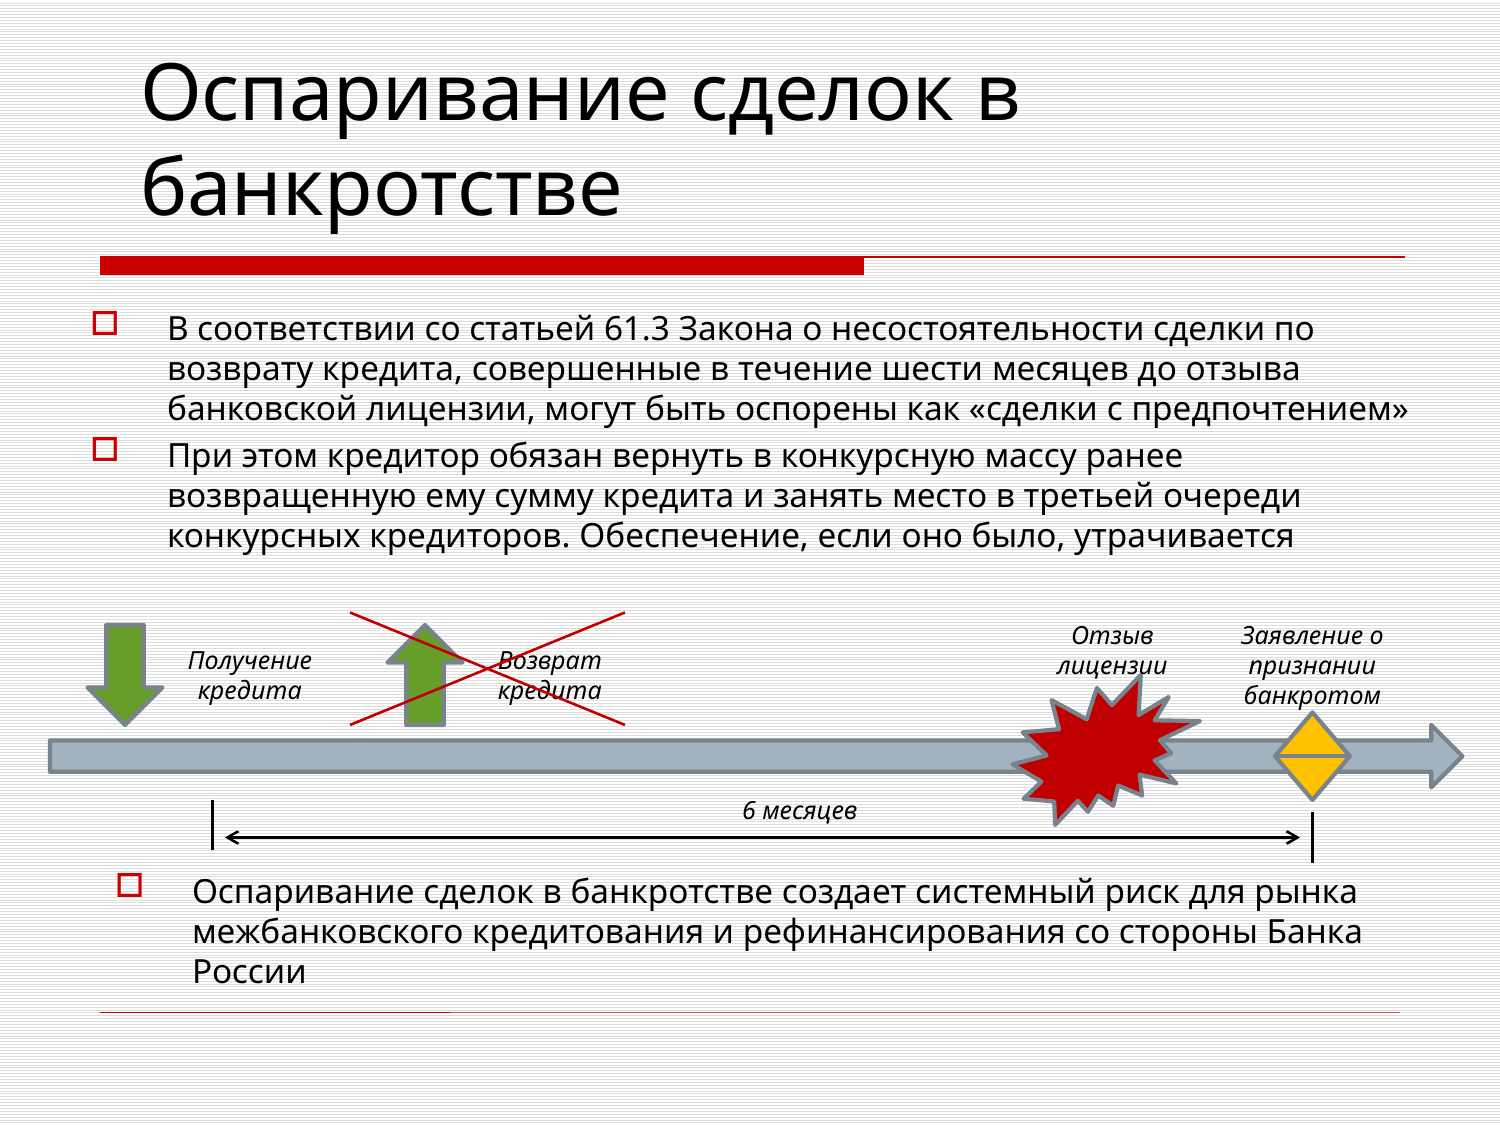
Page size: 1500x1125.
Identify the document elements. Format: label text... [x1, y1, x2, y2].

text_box [1273, 718, 1352, 803]
text_box 6 месяцев [624, 787, 975, 833]
text_box [1010, 688, 1202, 827]
list Оспаривание сделок в банкротстве создает системный риск для рынка межбанковского кредитования и рефинансирования со стороны Банка России [99, 862, 1463, 1038]
text_box [47, 738, 1041, 774]
text_box [1160, 738, 1286, 774]
text_box Получение кредита [162, 637, 338, 713]
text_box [349, 612, 626, 726]
list В соответствии со статьей 61.3 Закона о несостоятельности сделки по возврату кредита, совершенные в течение шести месяцев до отзыва банковской лицензии, могут быть оспорены как «сделки с предпочтением» При этом кредитор обязан вернуть в конкурсную массу ранее возвращенную ему сумму кредита и занять место в третьей очереди конкурсных кредиторов. Обеспечение, если оно было, утрачивается [74, 299, 1438, 638]
text_box [1338, 723, 1465, 790]
text_box [85, 622, 162, 728]
text_box Возврат кредита [630, 637, 638, 713]
title Оспаривание сделок в банкротстве [124, 87, 1439, 240]
text_box Заявление о признании банкротом [1187, 612, 1438, 718]
text_box Отзыв лицензии [1025, 612, 1187, 688]
